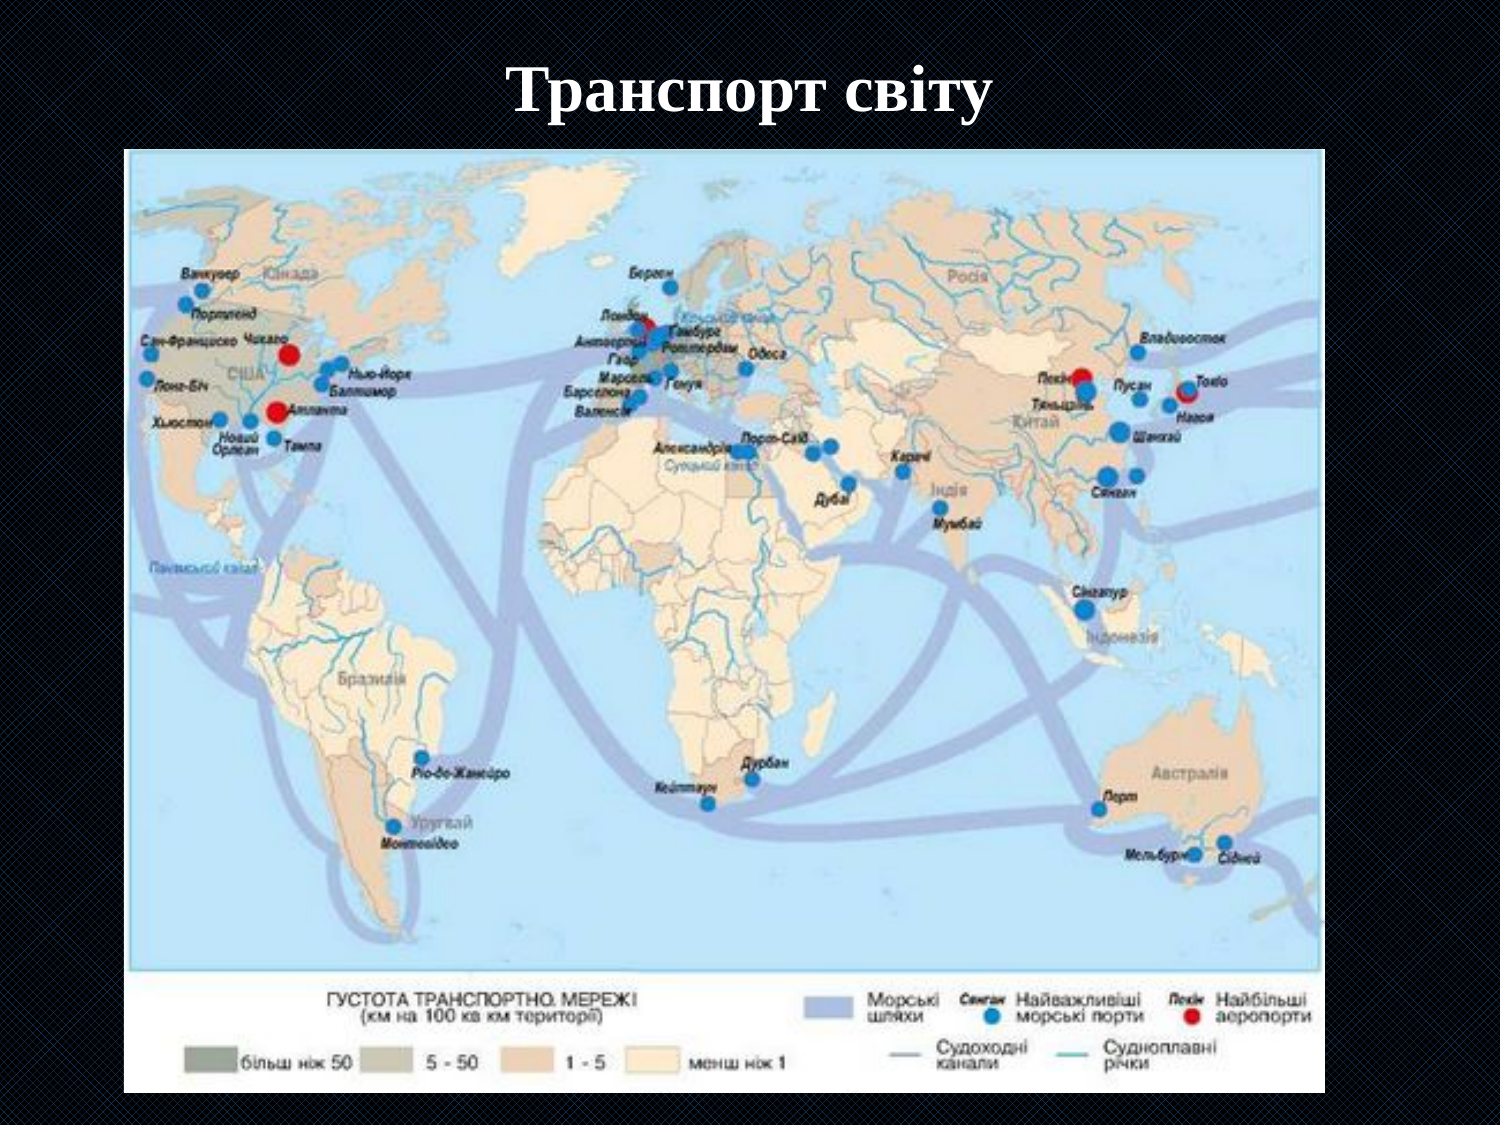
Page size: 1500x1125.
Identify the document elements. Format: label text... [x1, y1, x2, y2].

picture [123, 148, 1326, 1094]
title Транспорт світу [75, 30, 1425, 139]
